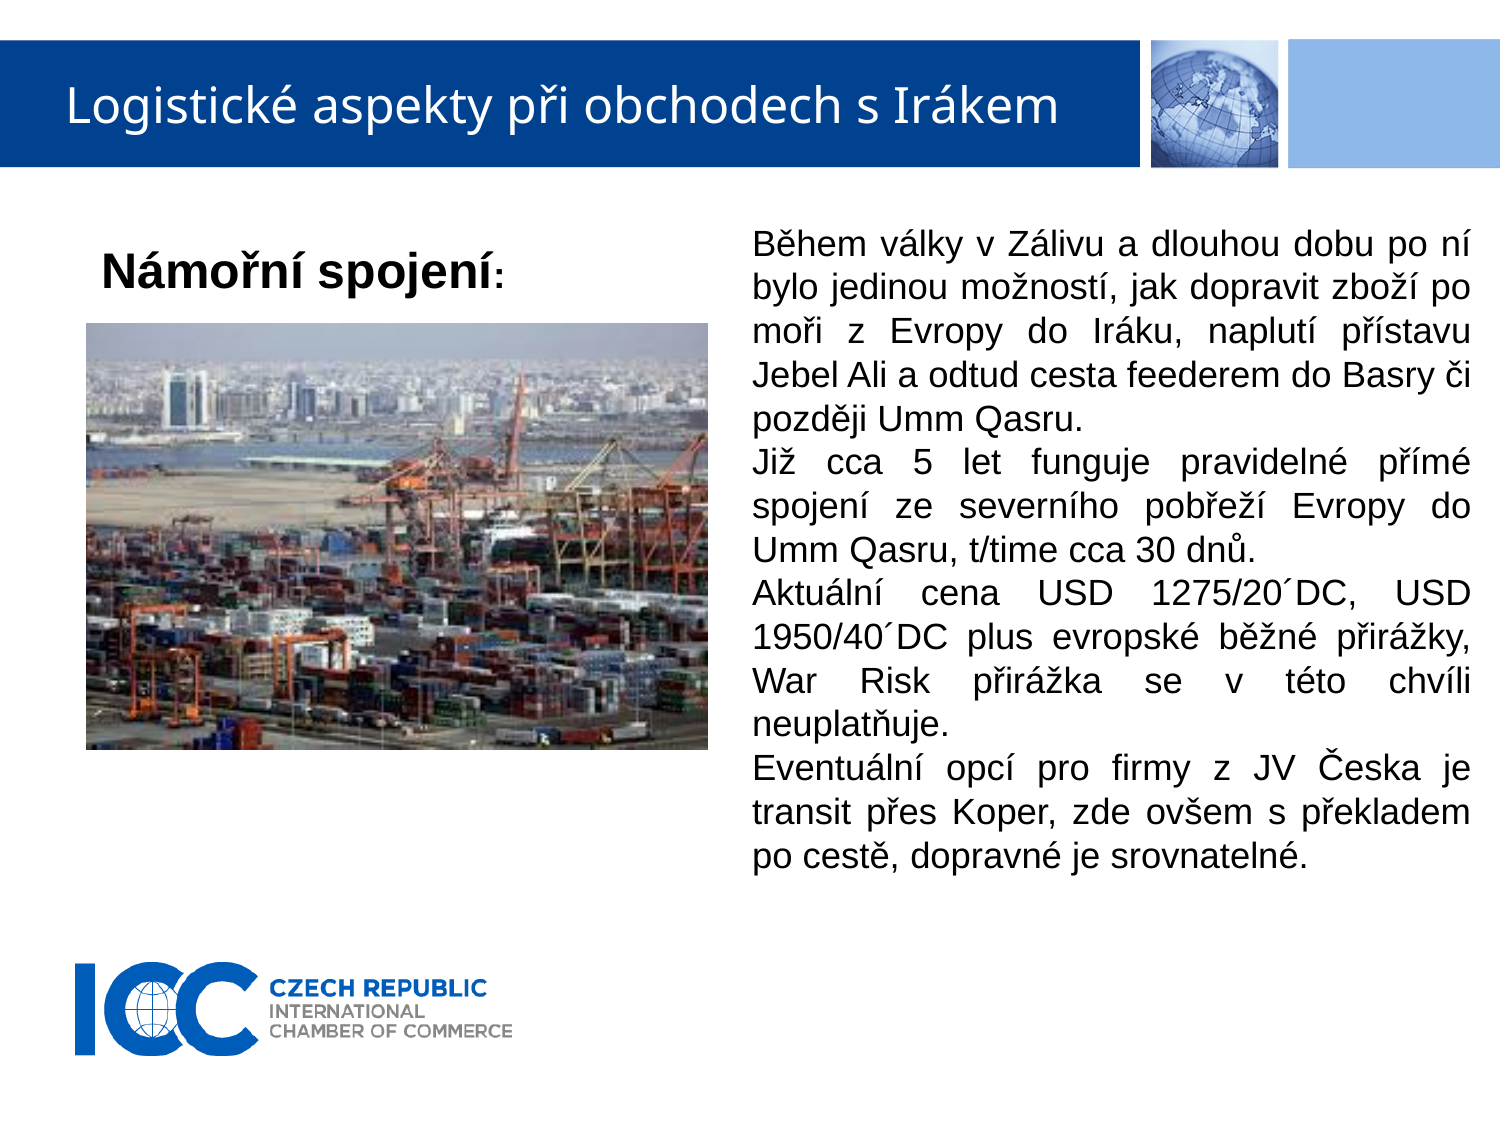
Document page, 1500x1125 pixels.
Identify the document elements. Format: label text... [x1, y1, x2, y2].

text_box Během války v Zálivu a dlouhou dobu po ní bylo jedinou možností, jak dopravit zboží po moři z Evropy do Iráku, naplutí přístavu Jebel Ali a odtud cesta feederem do Basry či později Umm Qasru. Již cca 5 let funguje pravidelné přímé spojení ze severního pobřeží Evropy do Umm Qasru, t/time cca 30 dnů. Aktuální cena USD 1275/20´DC, USD 1950/40´DC plus evropské běžné přirážky, War Risk přirážka se v této chvíli neuplatňuje. Eventuální opcí pro firmy z JV Česka je transit přes Koper, zde ovšem s překladem po cestě, dopravné je srovnatelné. [737, 212, 1488, 883]
title Logistické aspekty při obchodech s Irákem [50, 45, 1138, 163]
text_box Námořní spojení: [86, 230, 737, 306]
picture [0, 0, 1500, 1125]
